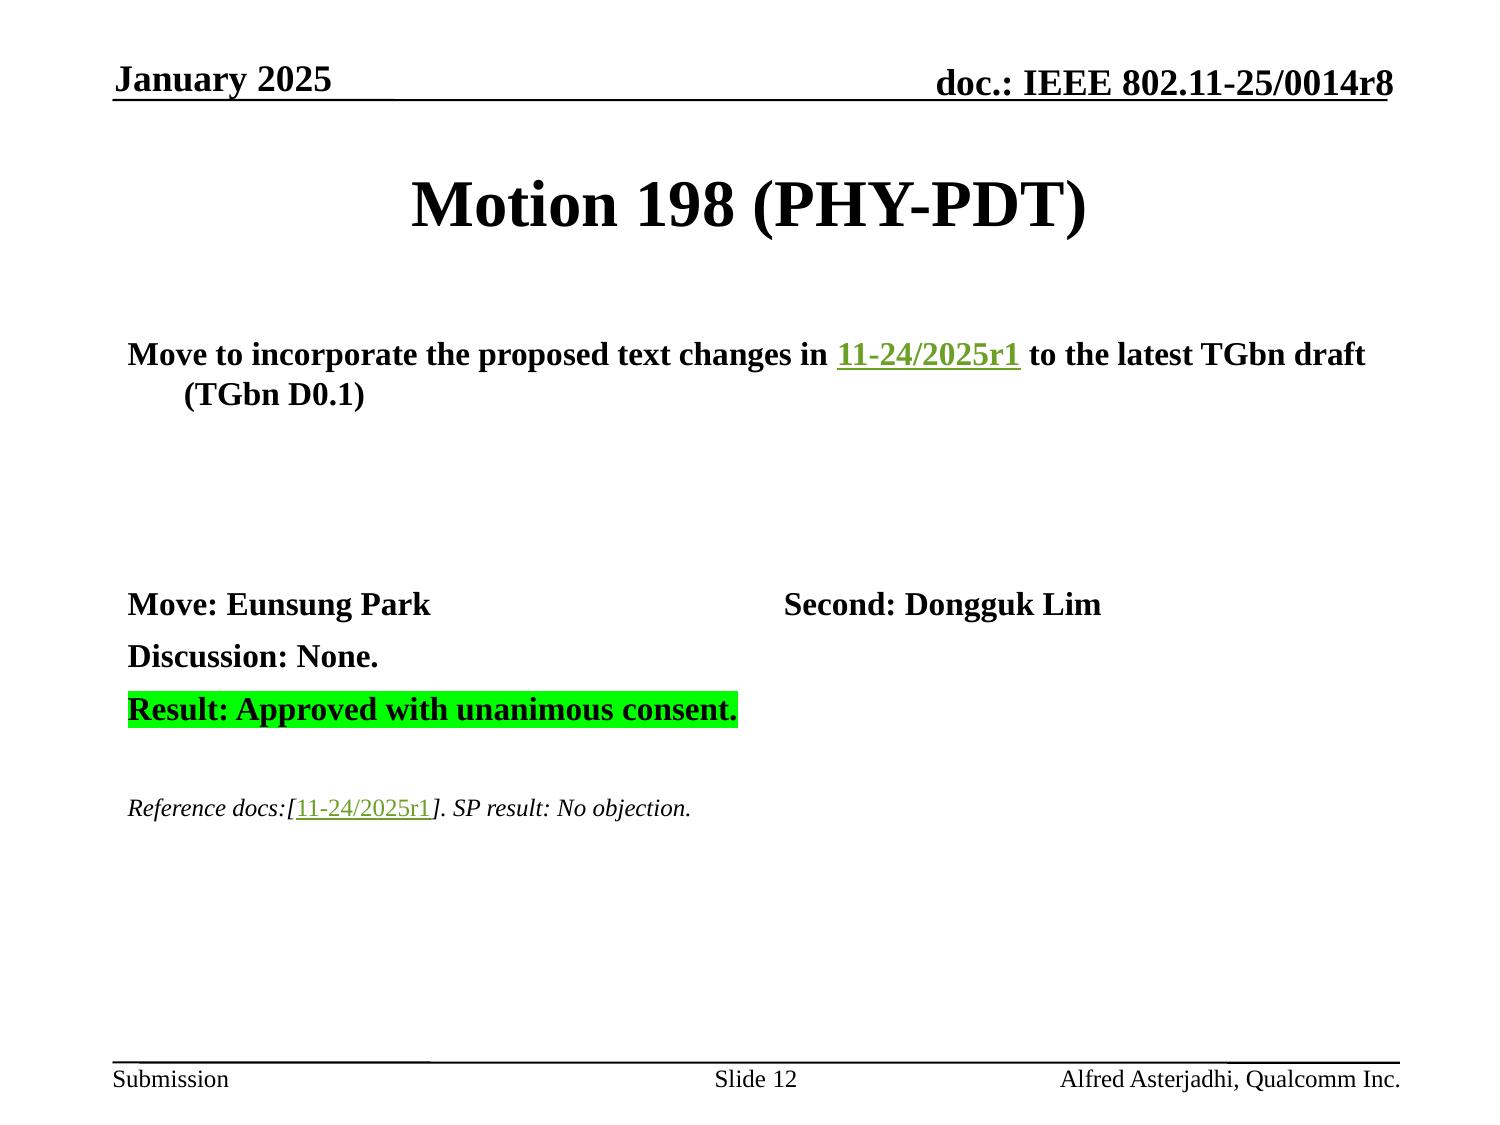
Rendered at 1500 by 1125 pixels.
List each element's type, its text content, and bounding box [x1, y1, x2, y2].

list Move to incorporate the proposed text changes in 11-24/2025r1 to the latest TGbn draft (TGbn D0.1) Move: Eunsung Park Second: Dongguk Lim Discussion: None. Result: Approved with unanimous consent. Reference docs:[11-24/2025r1]. SP result: No objection. [112, 324, 1388, 1000]
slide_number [114, 54, 423, 100]
title Motion 198 (PHY-PDT) [112, 112, 1388, 288]
slide_number Slide 12 [712, 1061, 800, 1123]
footer Alfred Asterjadhi, Qualcomm Inc. [878, 1061, 1402, 1093]
